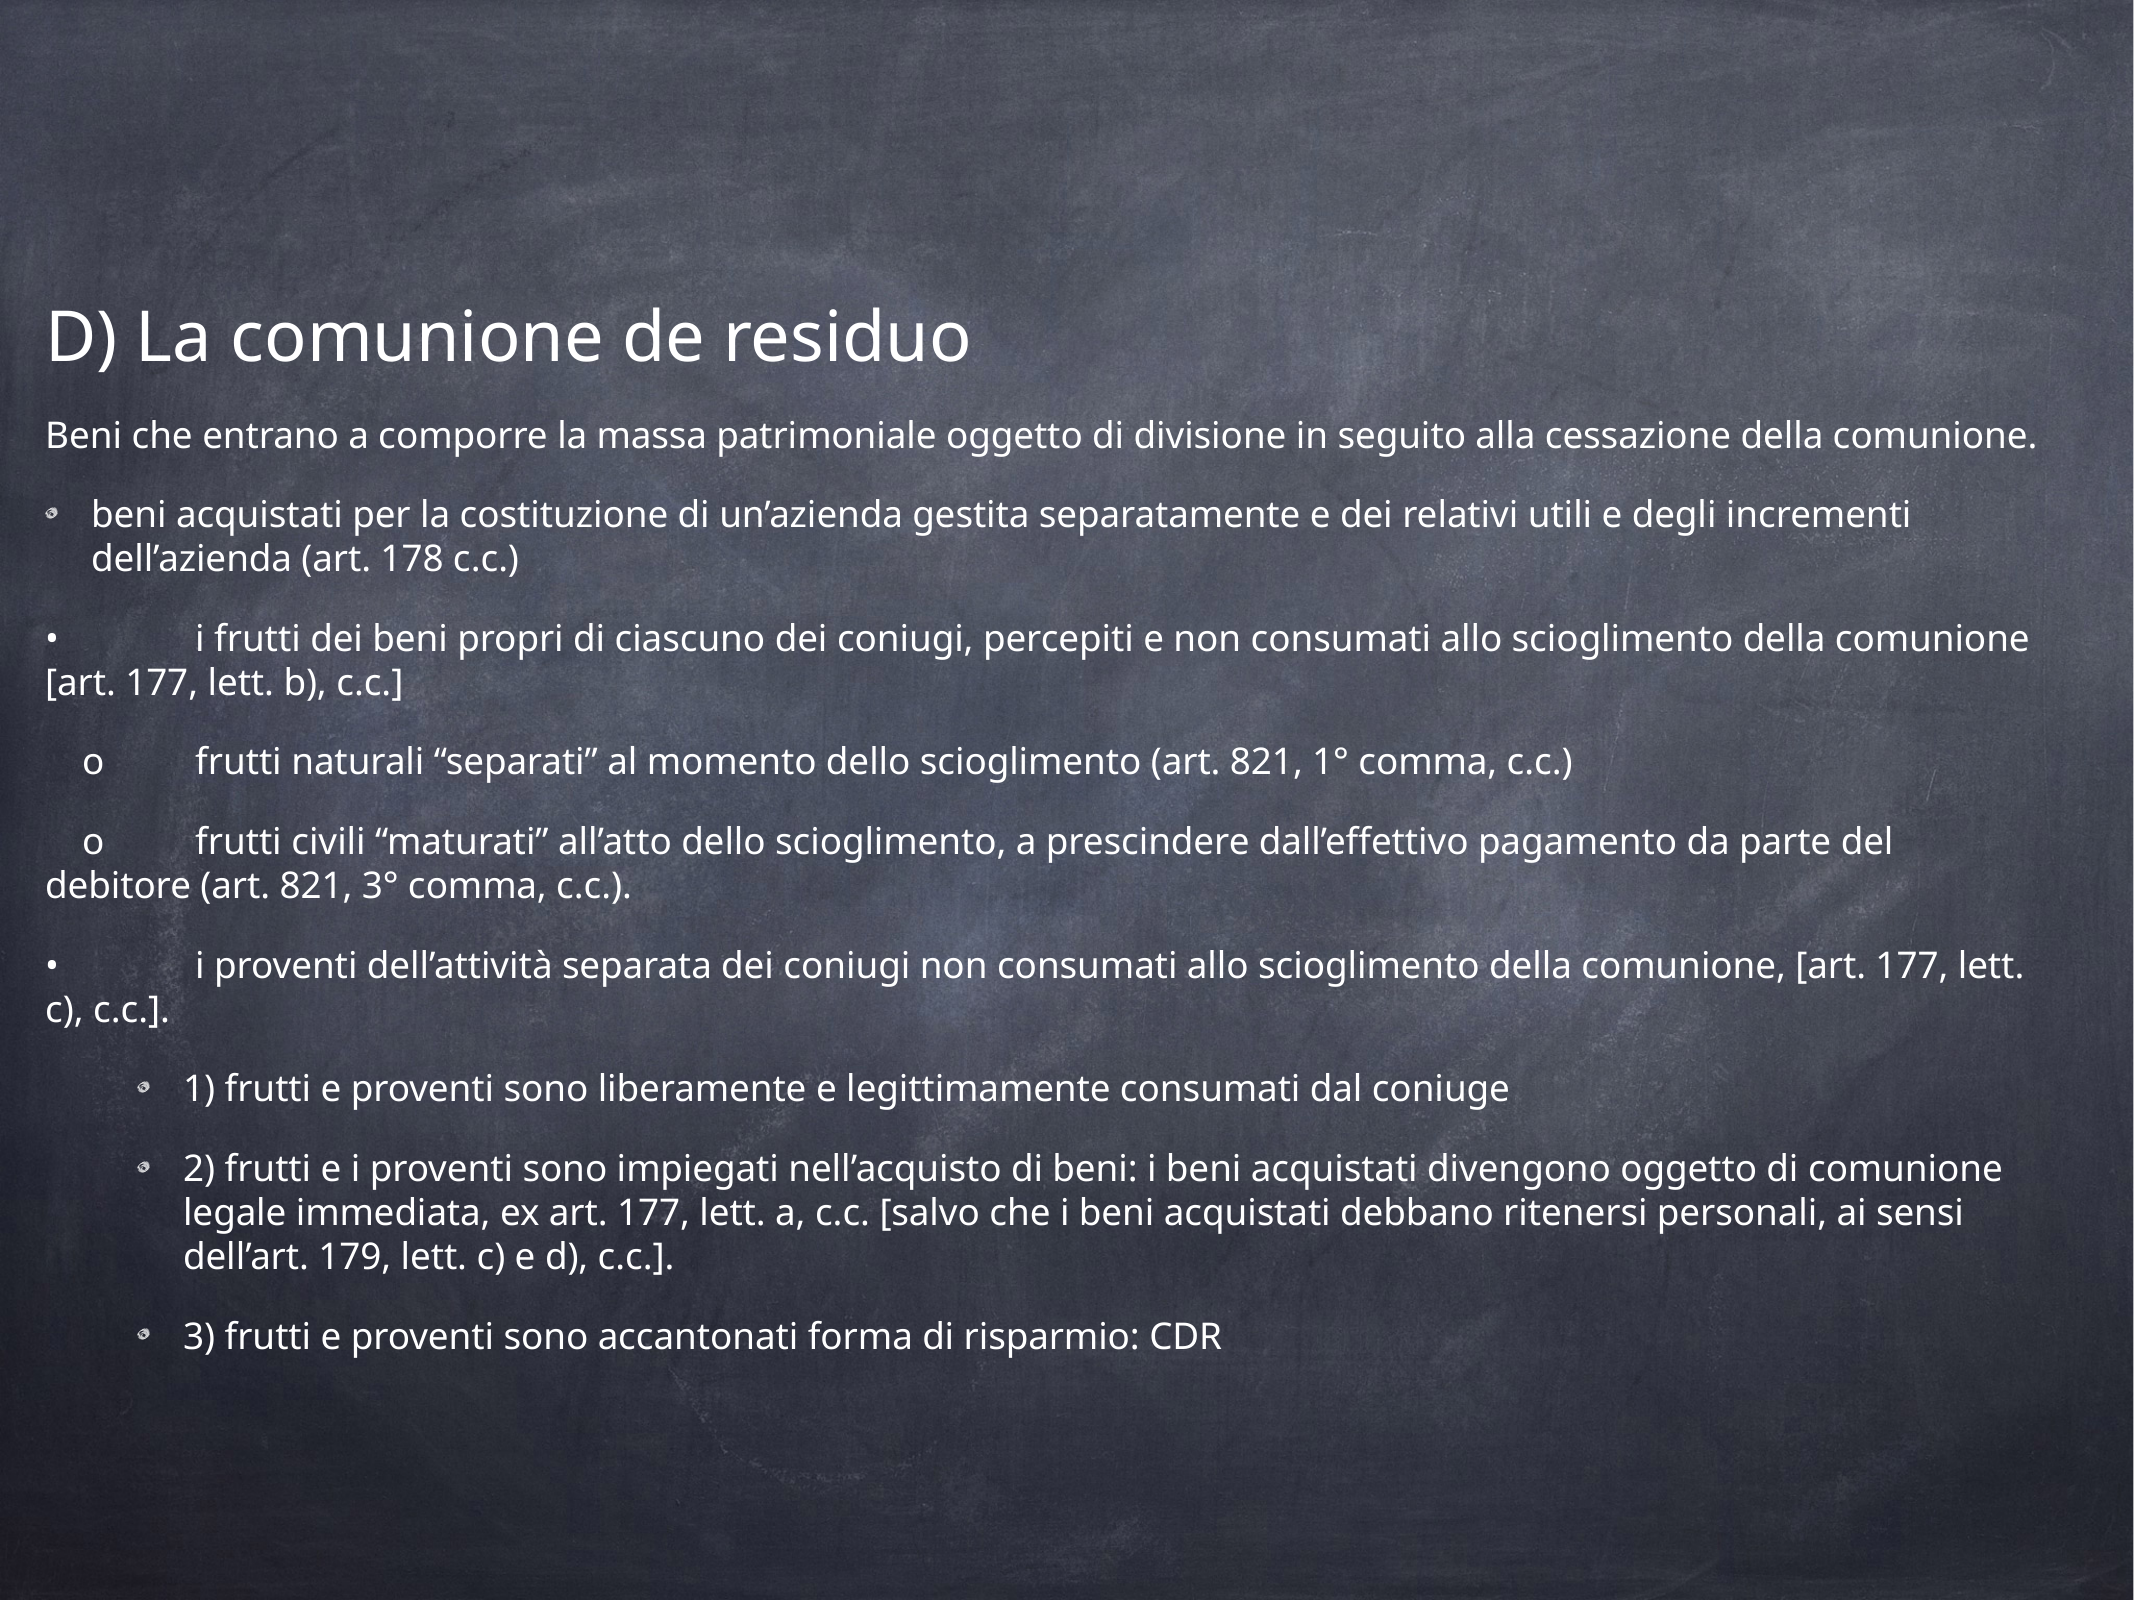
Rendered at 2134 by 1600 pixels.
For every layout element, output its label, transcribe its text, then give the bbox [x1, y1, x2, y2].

list D) La comunione de residuo Beni che entrano a comporre la massa patrimoniale oggetto di divisione in seguito alla cessazione della comunione. beni acquistati per la costituzione di un’azienda gestita separatamente e dei relativi utili e degli incrementi dell’azienda (art. 178 c.c.) • i frutti dei beni propri di ciascuno dei coniugi, percepiti e non consumati allo scioglimento della comunione [art. 177, lett. b), c.c.] o frutti naturali “separati” al momento dello scioglimento (art. 821, 1° comma, c.c.) o frutti civili “maturati” all’atto dello scioglimento, a prescindere dall’effettivo pagamento da parte del debitore (art. 821, 3° comma, c.c.). • i proventi dell’attività separata dei coniugi non consumati allo scioglimento della comunione, [art. 177, lett. c), c.c.]. 1) frutti e proventi sono liberamente e legittimamente consumati dal coniuge 2) frutti e i proventi sono impiegati nell’acquisto di beni: i beni acquistati divengono oggetto di comunione legale immediata, ex art. 177, lett. a, c.c. [salvo che i beni acquistati debbano ritenersi personali, ai sensi dell’art. 179, lett. c) e d), c.c.]. 3) frutti e proventi sono accantonati forma di risparmio: CDR [44, 111, 2044, 1537]
picture [0, 0, 2134, 1600]
